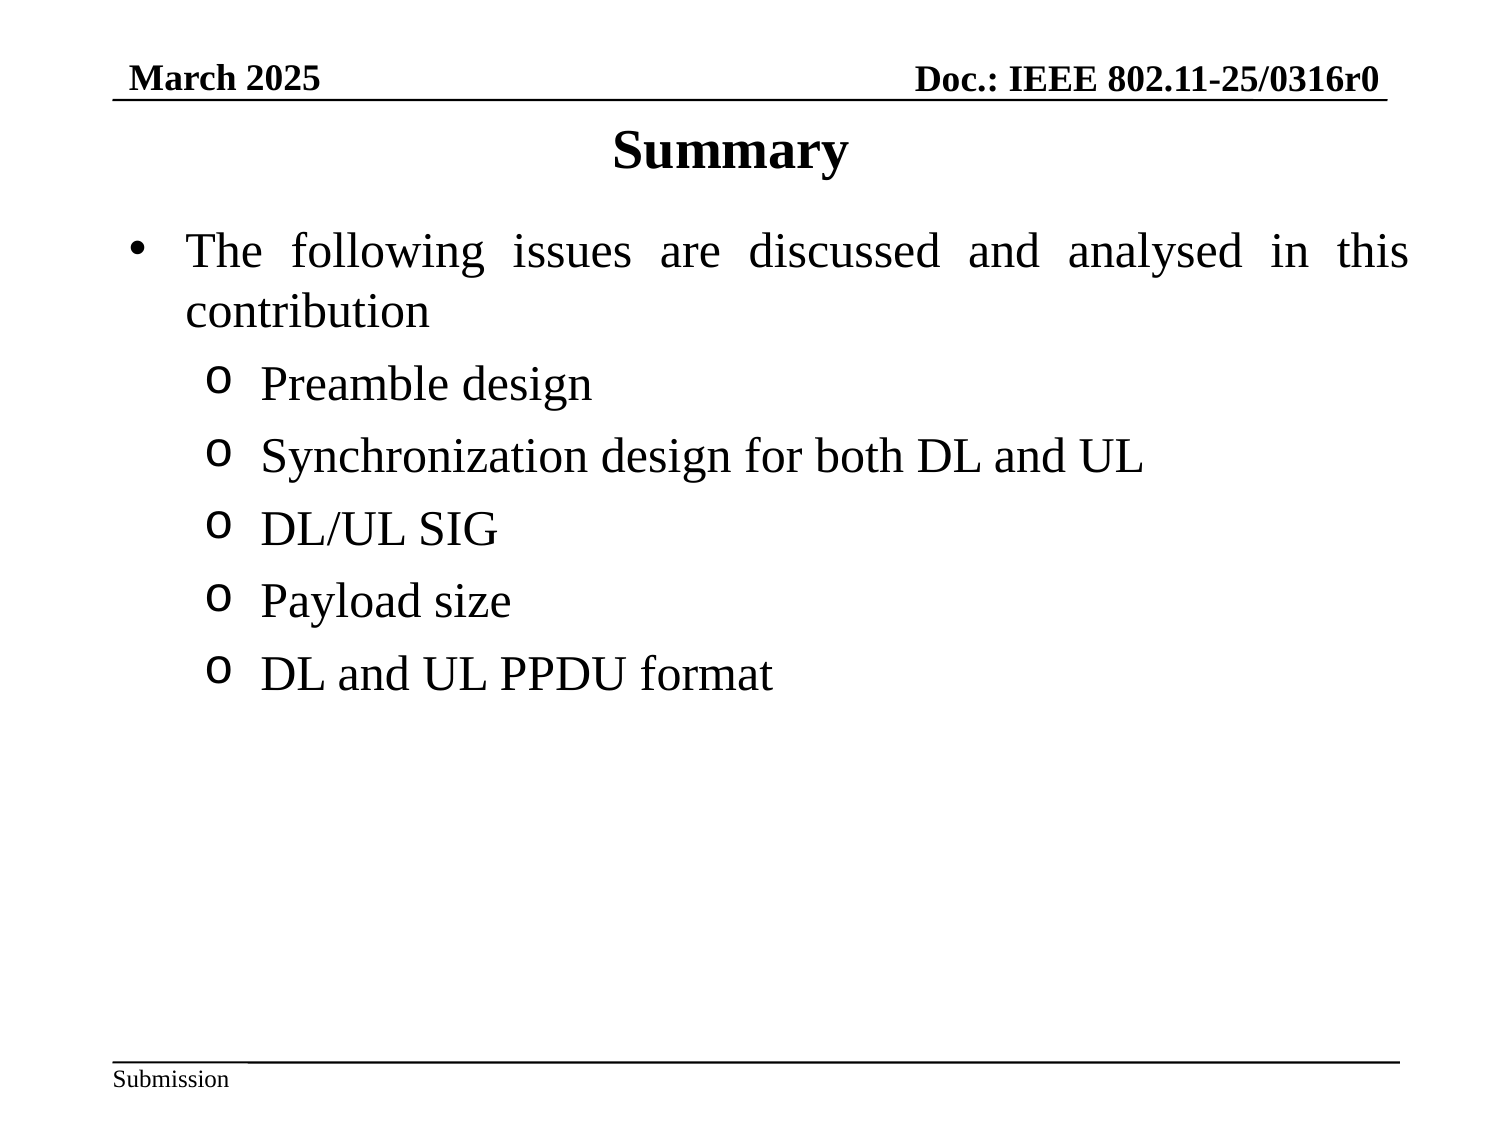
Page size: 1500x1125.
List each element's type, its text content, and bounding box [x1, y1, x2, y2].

text_box Doc.: IEEE 802.11-25/0316r0 [899, 46, 1413, 107]
text_box Summary [62, 112, 1400, 193]
text_box The following issues are discussed and analysed in this contribution Preamble design Synchronization design for both DL and UL DL/UL SIG Payload size DL and UL PPDU format [114, 210, 1425, 823]
text_box March 2025 [114, 45, 493, 100]
